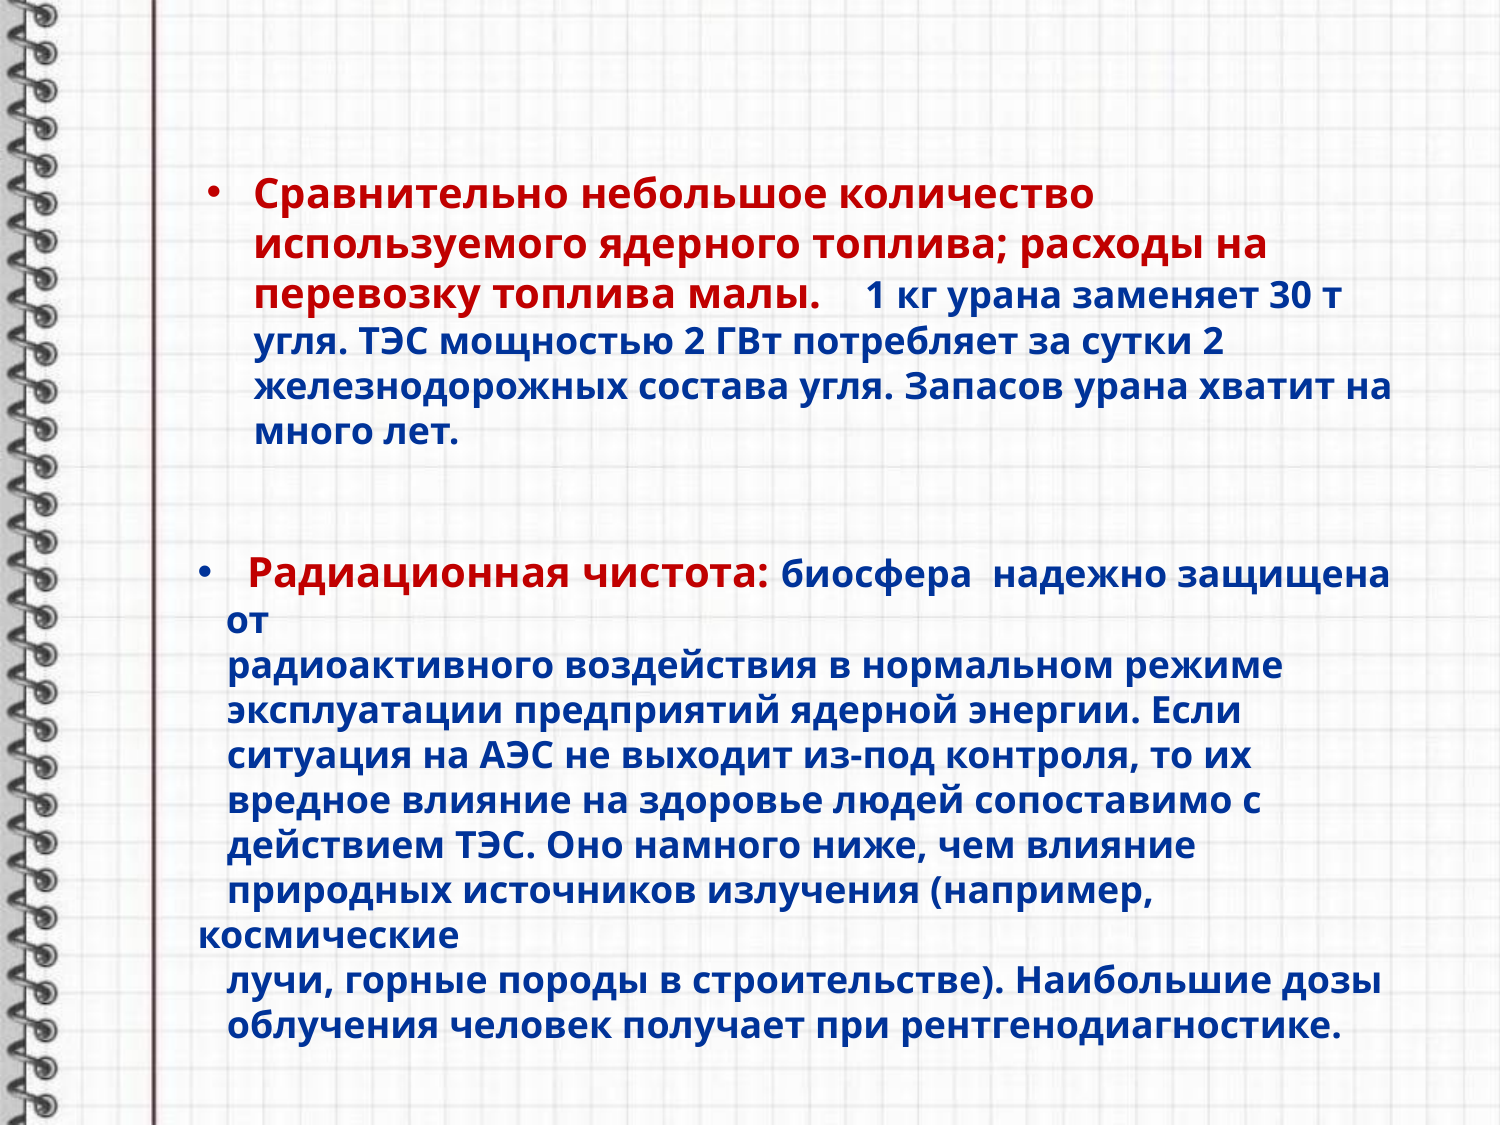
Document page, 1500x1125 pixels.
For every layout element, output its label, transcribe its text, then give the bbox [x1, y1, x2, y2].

text_box Cравнительно небольшое количество используемого ядерного топлива; расходы на перевозку топлива малы. 1 кг урана заменяет 30 т угля. ТЭС мощностью 2 ГВт потребляет за сутки 2 железнодорожных состава угля. Запасов урана хватит на много лет. [191, 159, 1447, 459]
picture [0, 0, 1500, 1125]
slide_number 11 [1074, 1023, 1426, 1100]
text_box Радиационная чистота: биосфера надежно защищена от радиоактивного воздействия в нормальном режиме эксплуатации предприятий ядерной энергии. Если ситуация на АЭС не выходит из-под контроля, то их вредное влияние на здоровье людей сопоставимо с действием ТЭС. Оно намного ниже, чем влияние природных источников излучения (например, космические лучи, горные породы в строительстве). Наибольшие дозы облучения человек получает при рентгенодиагностике. [182, 538, 1412, 1054]
